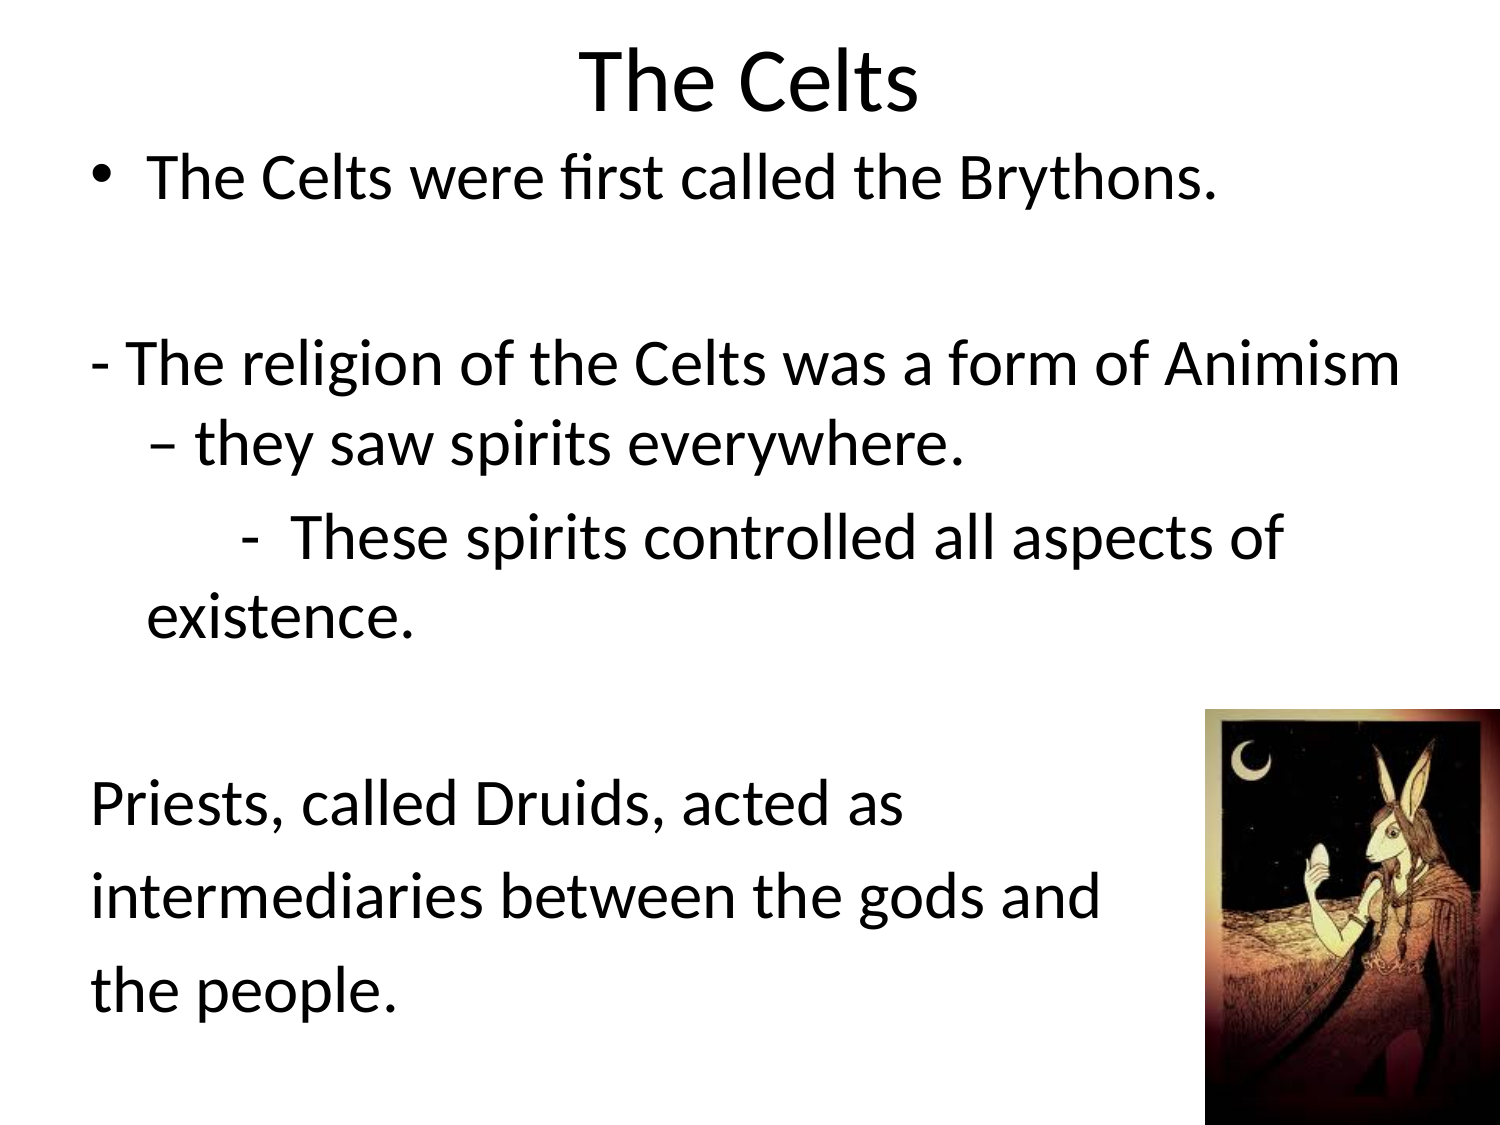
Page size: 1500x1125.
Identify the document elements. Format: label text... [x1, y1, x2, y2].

list The Celts were first called the Brythons. - The religion of the Celts was a form of Animism – they saw spirits everywhere. - These spirits controlled all aspects of existence. Priests, called Druids, acted as intermediaries between the gods and the people. [74, 124, 1426, 1101]
title The Celts [74, 0, 1426, 124]
picture [1205, 708, 1500, 1125]
